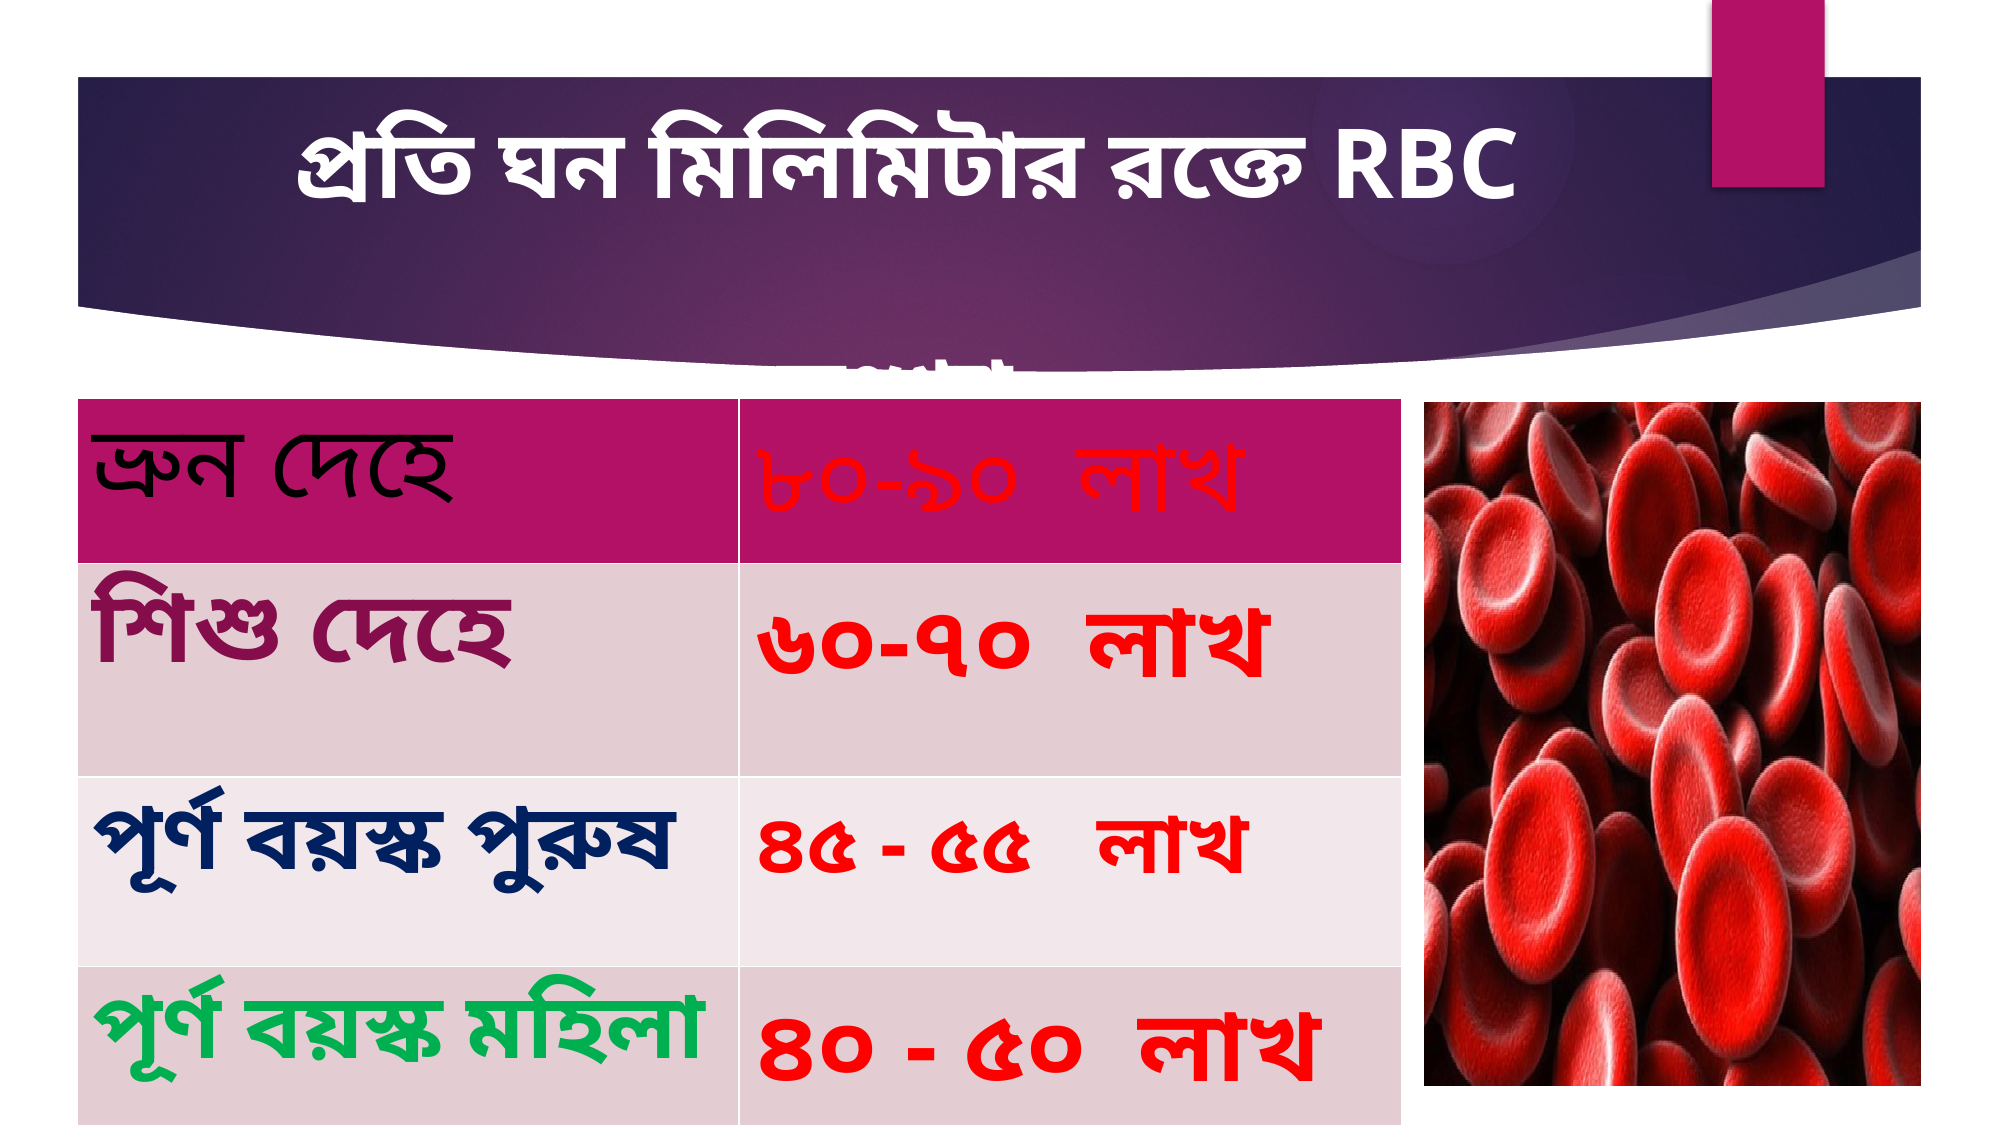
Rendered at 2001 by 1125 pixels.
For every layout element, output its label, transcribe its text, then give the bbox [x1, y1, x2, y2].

table_cell পূর্ণ বয়স্ক পুরুষ [78, 778, 738, 966]
table_header ভ্রুন দেহে [78, 399, 738, 563]
table_cell পূর্ণ বয়স্ক মহিলা [78, 967, 738, 1125]
table_cell ৪৫ - ৫৫ লাখ [740, 778, 1401, 966]
title প্রতি ঘন মিলিমিটার রক্তে RBC সংখ্যা [189, 159, 1627, 276]
table_header ৮০-৯০ লাখ [740, 399, 1401, 563]
table_cell ৪০ - ৫০ লাখ [740, 967, 1401, 1125]
table_cell ৬০-৭০ লাখ [740, 564, 1401, 776]
table_cell শিশু দেহে [78, 564, 738, 776]
picture [1424, 402, 1922, 1087]
